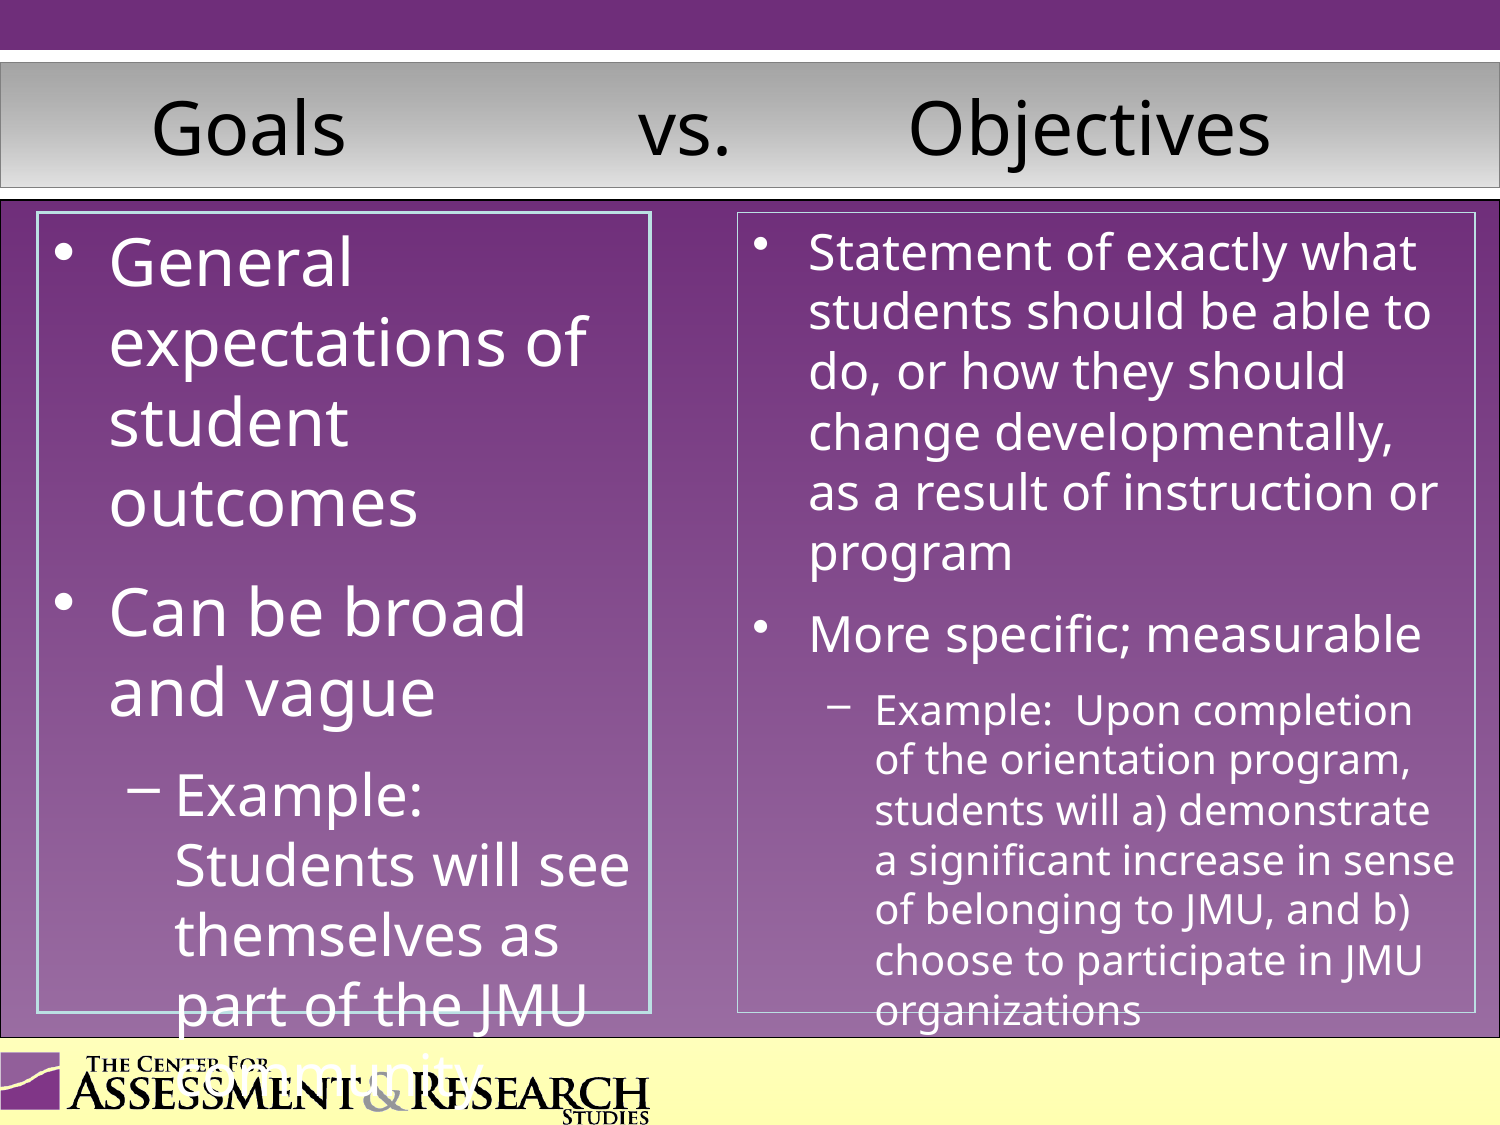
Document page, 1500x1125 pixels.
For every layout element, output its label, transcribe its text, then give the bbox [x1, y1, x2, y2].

text_box [162, 1012, 650, 1088]
picture [0, 1052, 650, 1125]
list General expectations of student outcomes Can be broad and vague Example: Students will see themselves as part of the JMU community [37, 212, 651, 1013]
list Statement of exactly what students should be able to do, or how they should change developmentally, as a result of instruction or program More specific; measurable Example: Upon completion of the orientation program, students will a) demonstrate a significant increase in sense of belonging to JMU, and b) choose to participate in JMU organizations [737, 212, 1476, 1013]
text_box [125, 999, 550, 1075]
title Goals vs. Objectives [0, 62, 1500, 188]
